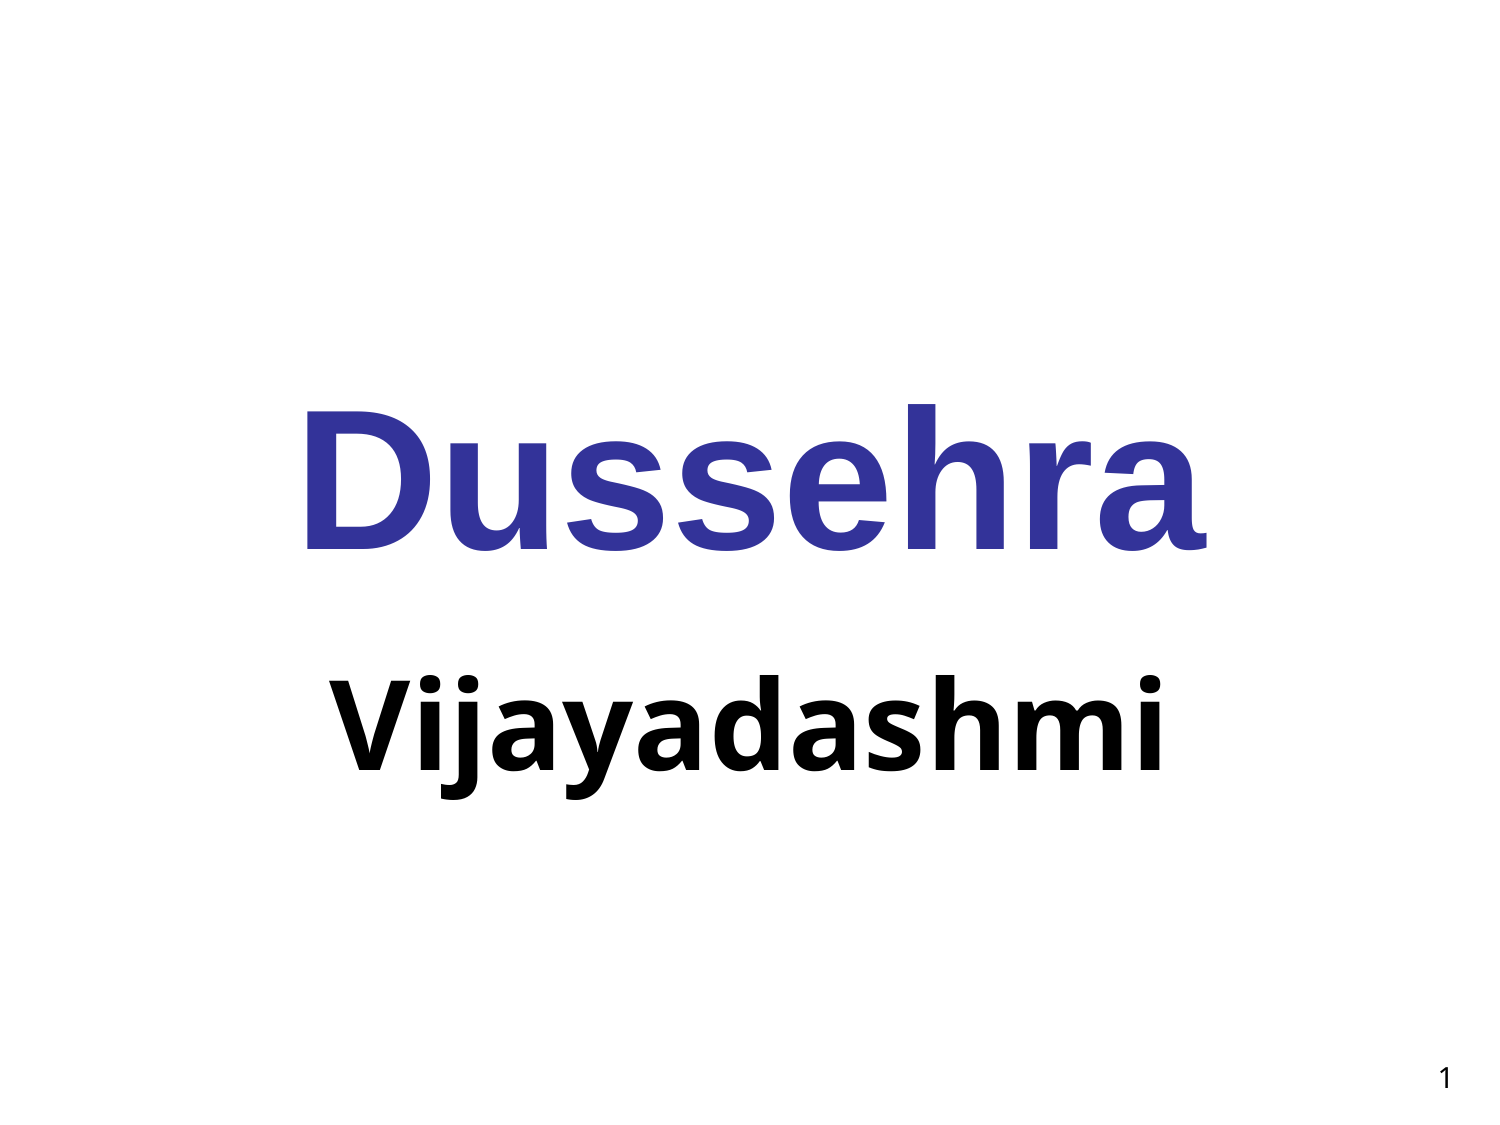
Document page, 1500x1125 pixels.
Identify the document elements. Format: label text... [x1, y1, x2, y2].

slide_number 1 [1119, 1051, 1470, 1097]
title Dussehra [112, 349, 1388, 591]
subtitle Vijayadashmi [224, 637, 1276, 803]
